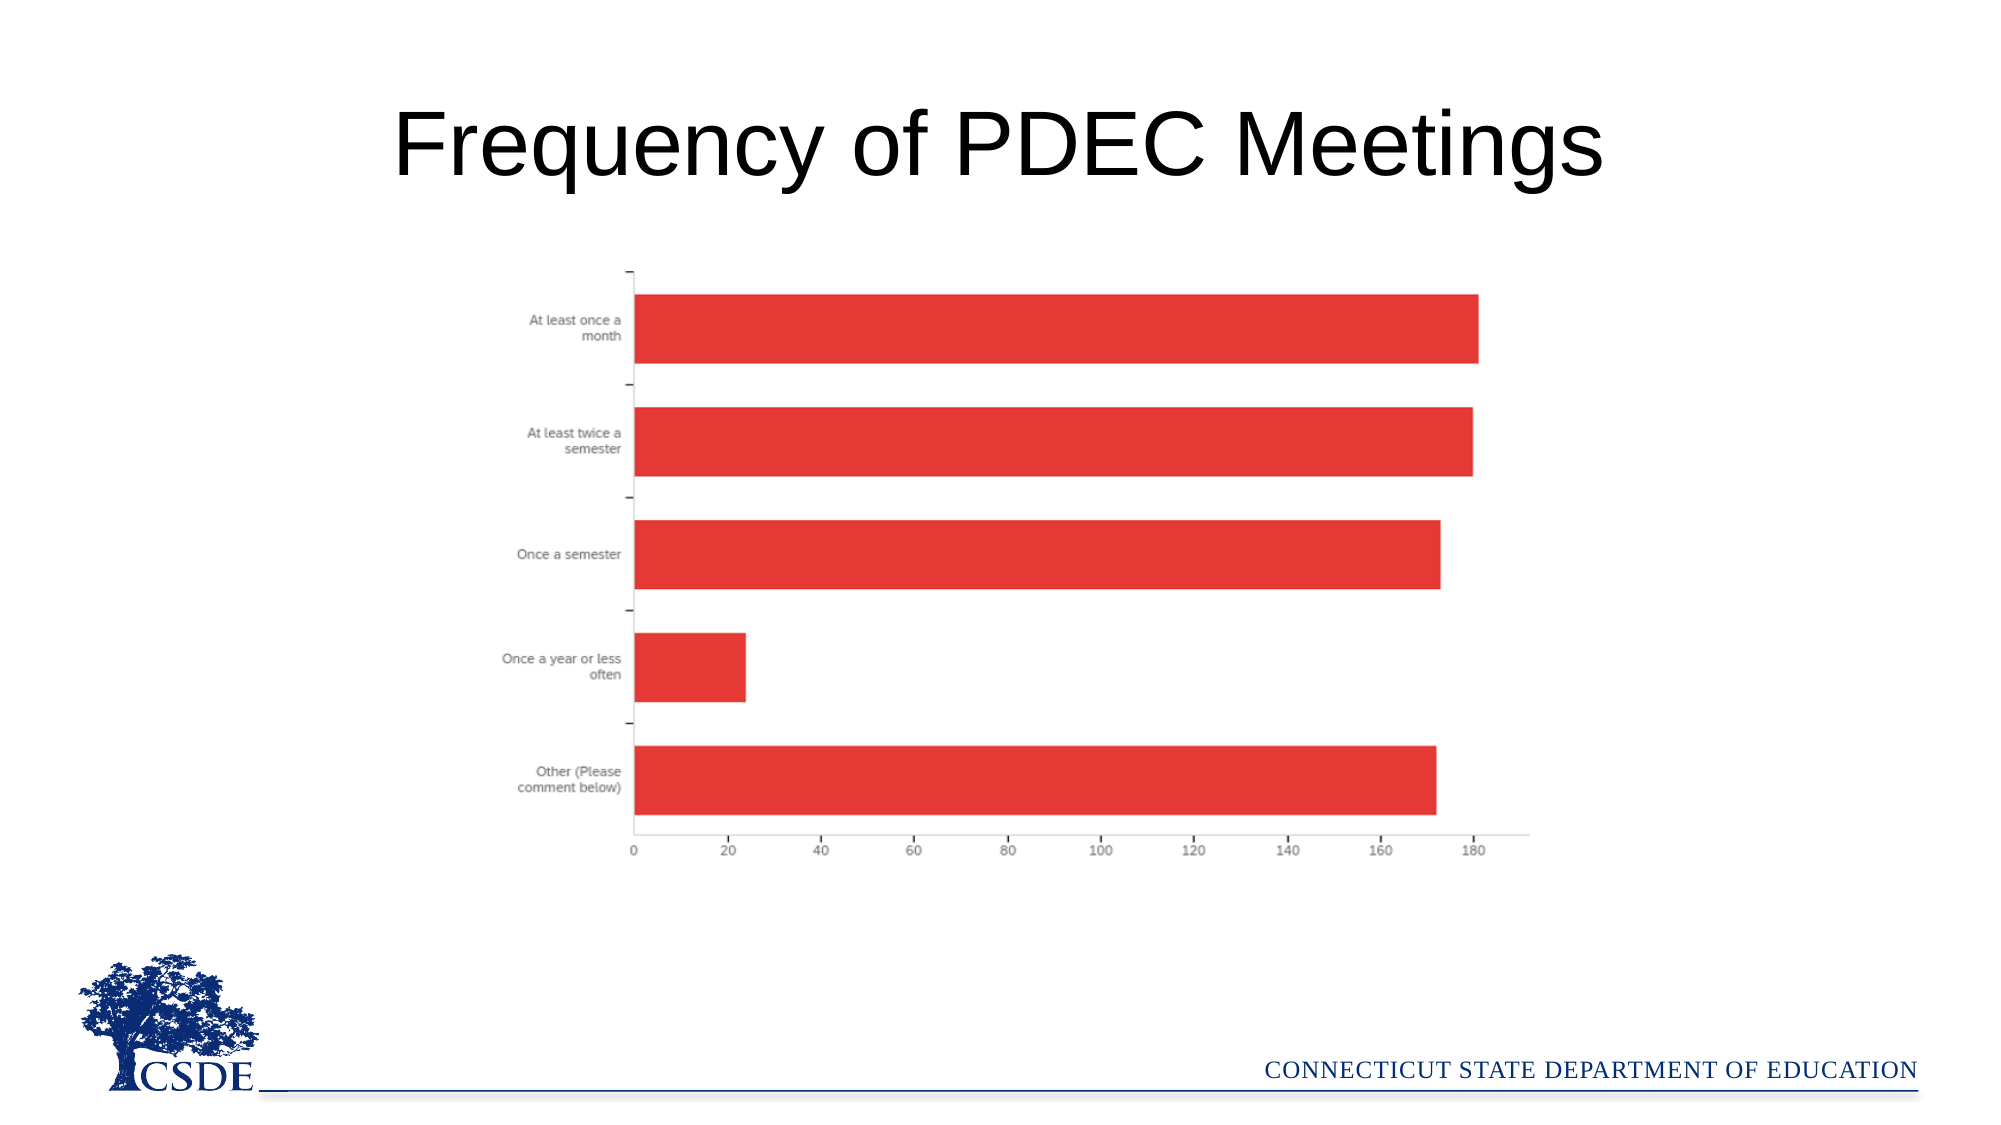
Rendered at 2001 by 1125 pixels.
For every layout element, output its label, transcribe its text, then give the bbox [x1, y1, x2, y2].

picture [78, 954, 260, 1092]
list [498, 262, 1530, 874]
title Frequency of PDEC Meetings [99, 45, 1900, 233]
text_box CONNECTICUT STATE DEPARTMENT OF EDUCATION [1241, 1045, 1934, 1091]
